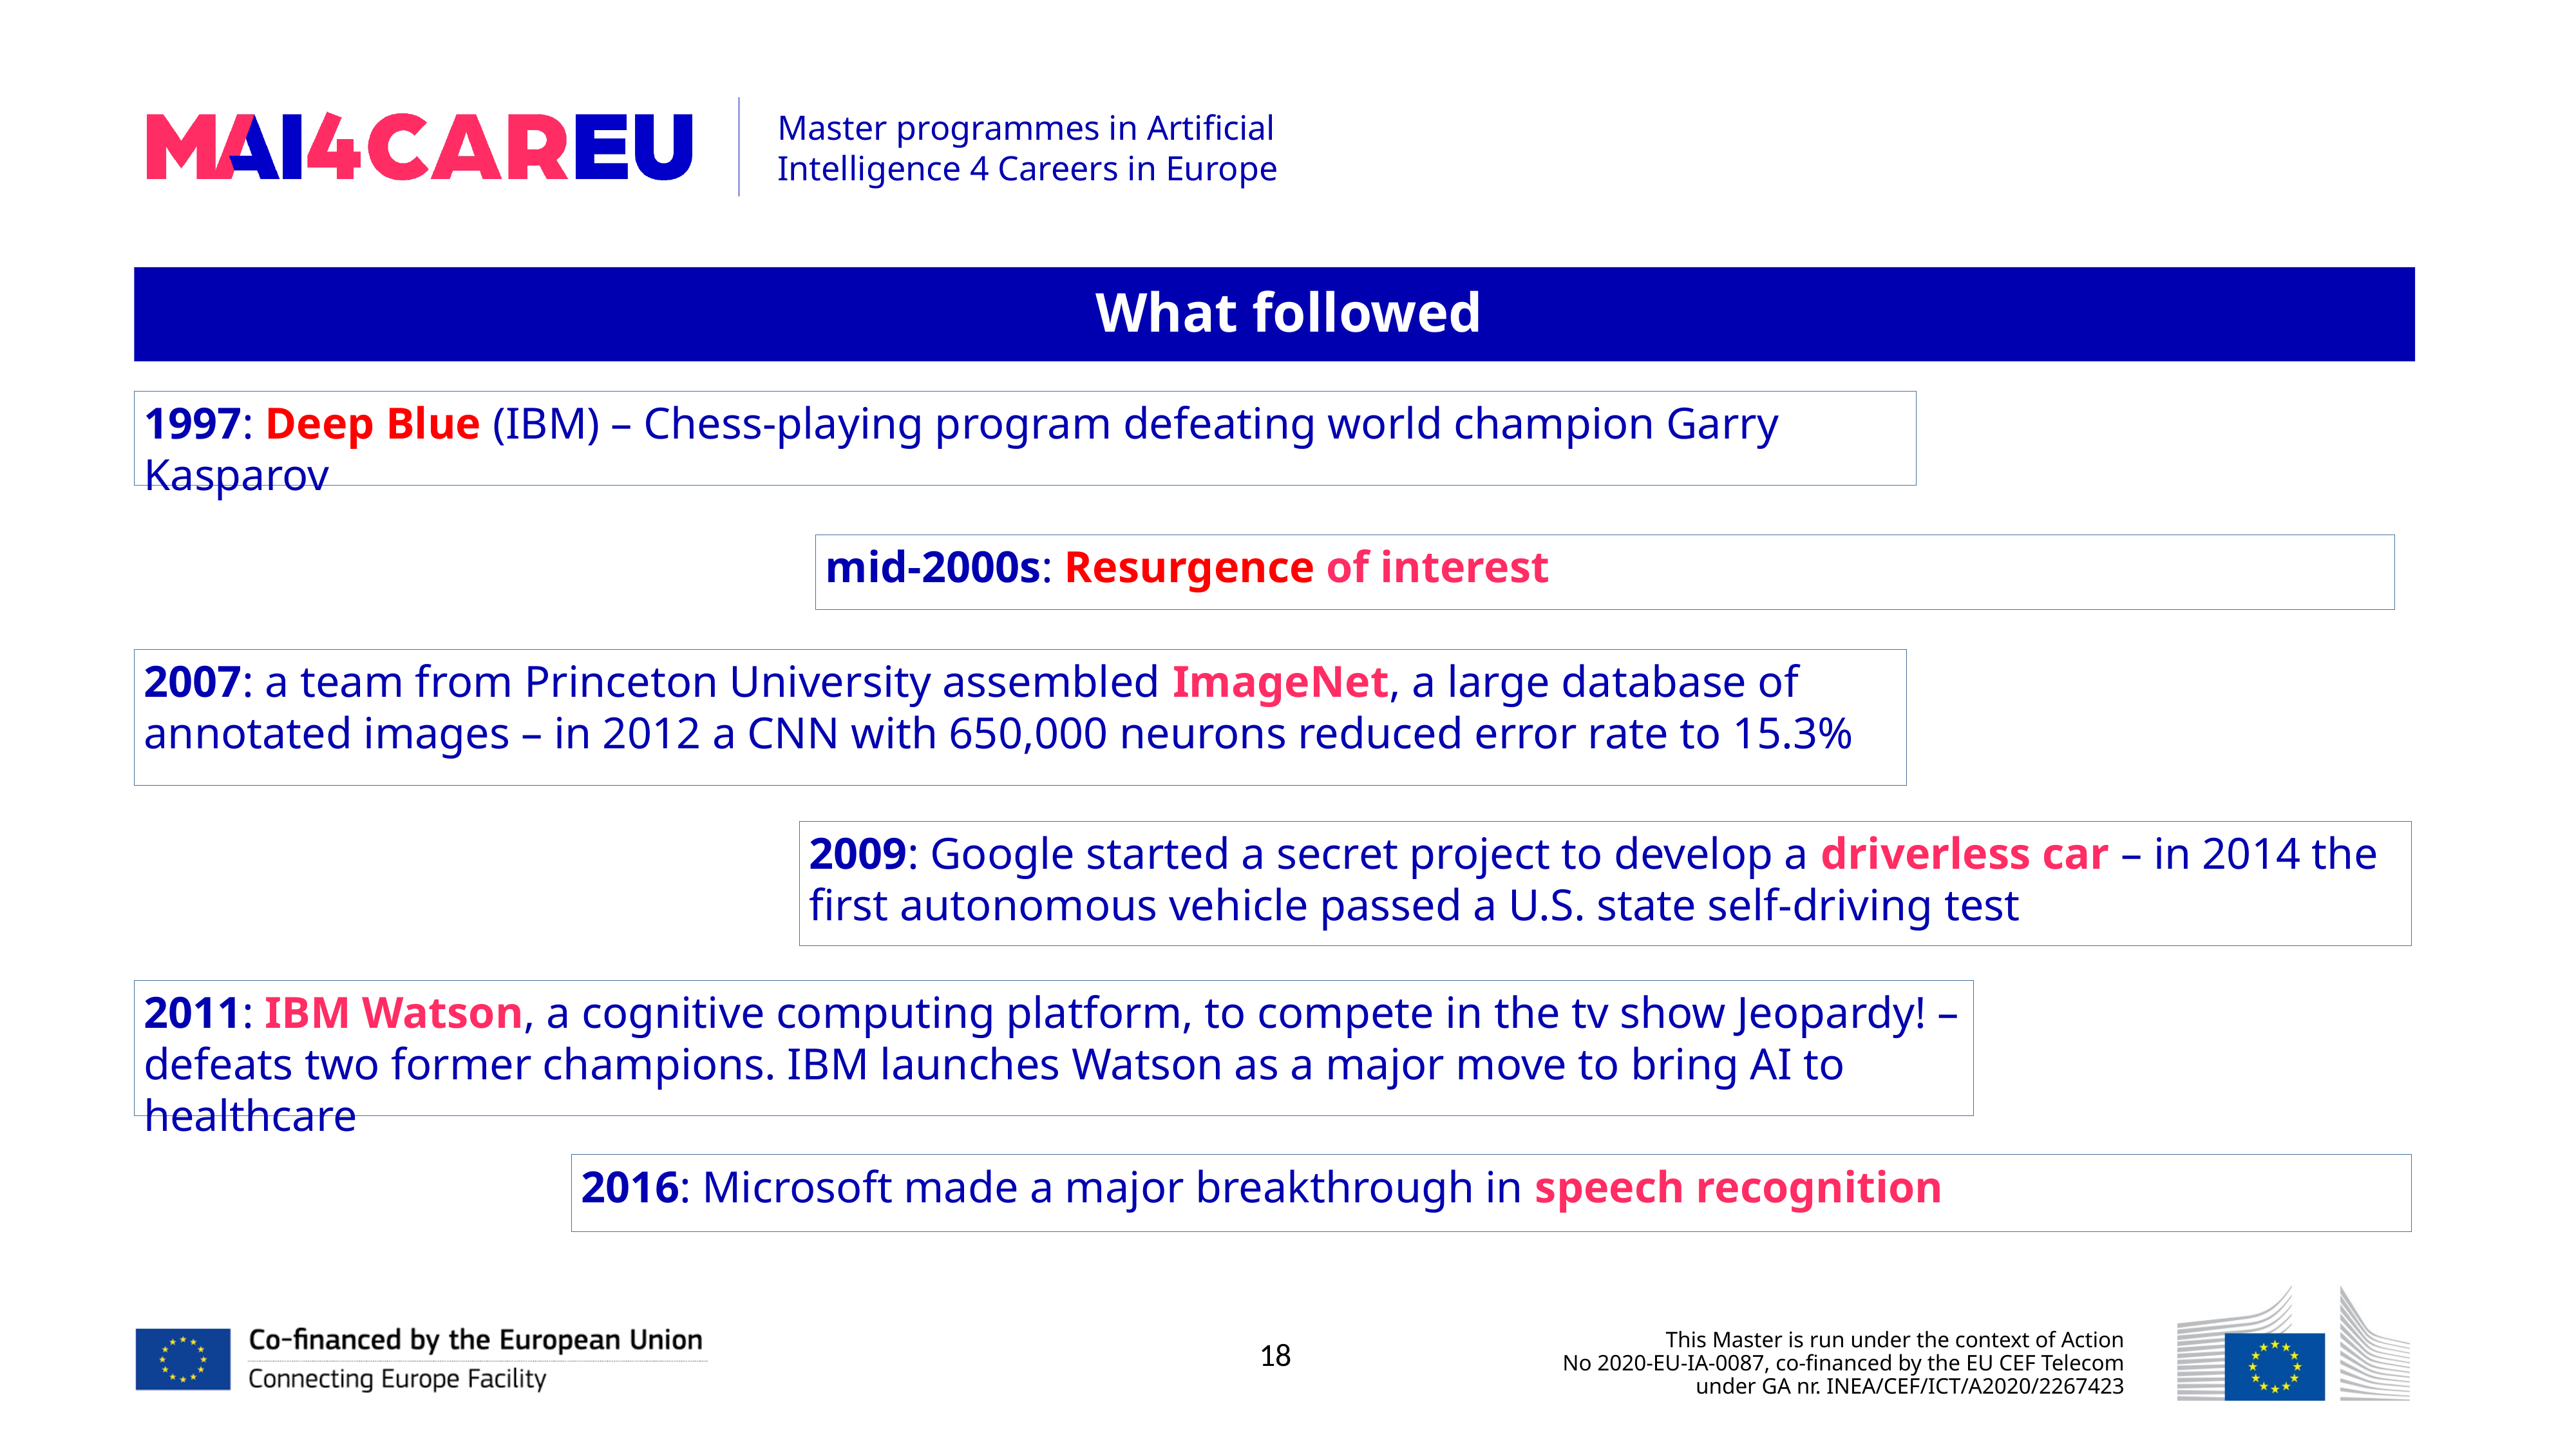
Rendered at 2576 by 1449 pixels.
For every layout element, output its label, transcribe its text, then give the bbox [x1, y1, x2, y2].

text_box What followed [134, 267, 2416, 362]
list 1997: Deep Blue (IBM) – Chess-playing program defeating world champion Garry Kasparov [134, 391, 1917, 486]
picture [124, 1319, 713, 1399]
text_box 2007: a team from Princeton University assembled ImageNet, a large database of annotated images – in 2012 a CNN with 650,000 neurons reduced error rate to 15.3% [134, 649, 1907, 786]
picture [2177, 1285, 2410, 1401]
text_box mid-2000s: Resurgence of interest [815, 535, 2395, 610]
text_box 2009: Google started a secret project to develop a driverless car – in 2014 the first autonomous vehicle passed a U.S. state self-driving test [799, 821, 2412, 946]
text_box 2016: Microsoft made a major breakthrough in speech recognition [571, 1154, 2412, 1232]
picture [147, 111, 692, 180]
slide_number 18 [1222, 1314, 1329, 1392]
text_box 2011: IBM Watson, a cognitive computing platform, to compete in the tv show Jeopardy! – defeats two former champions. IBM launches Watson as a major move to bring AI to healthcare [134, 980, 1974, 1116]
